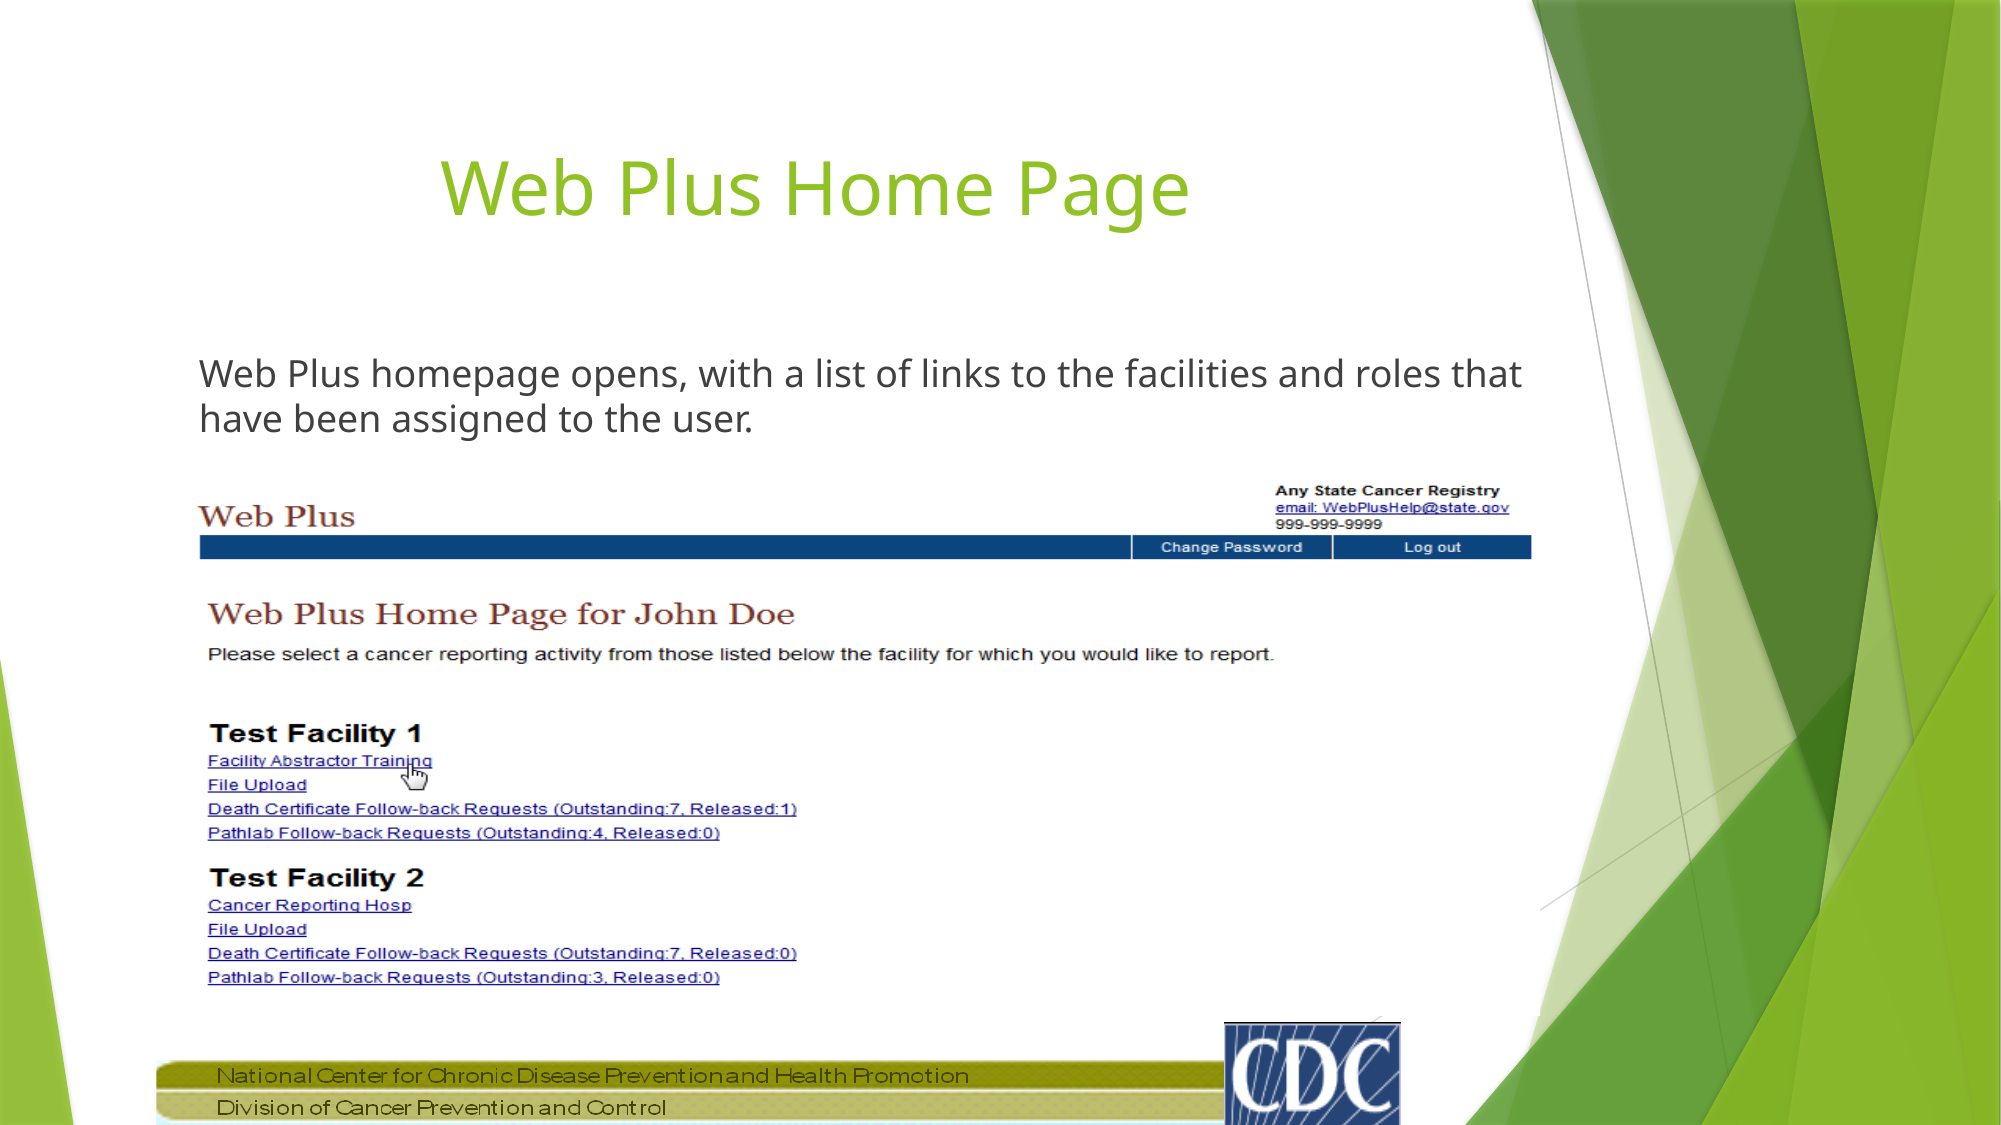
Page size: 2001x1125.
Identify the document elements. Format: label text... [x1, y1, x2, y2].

list Web Plus homepage opens, with a list of links to the facilities and roles that have been assigned to the user. [183, 342, 1617, 1125]
picture [155, 1021, 1402, 1125]
title Web Plus Home Page [111, 99, 1522, 271]
picture [183, 481, 1541, 1016]
